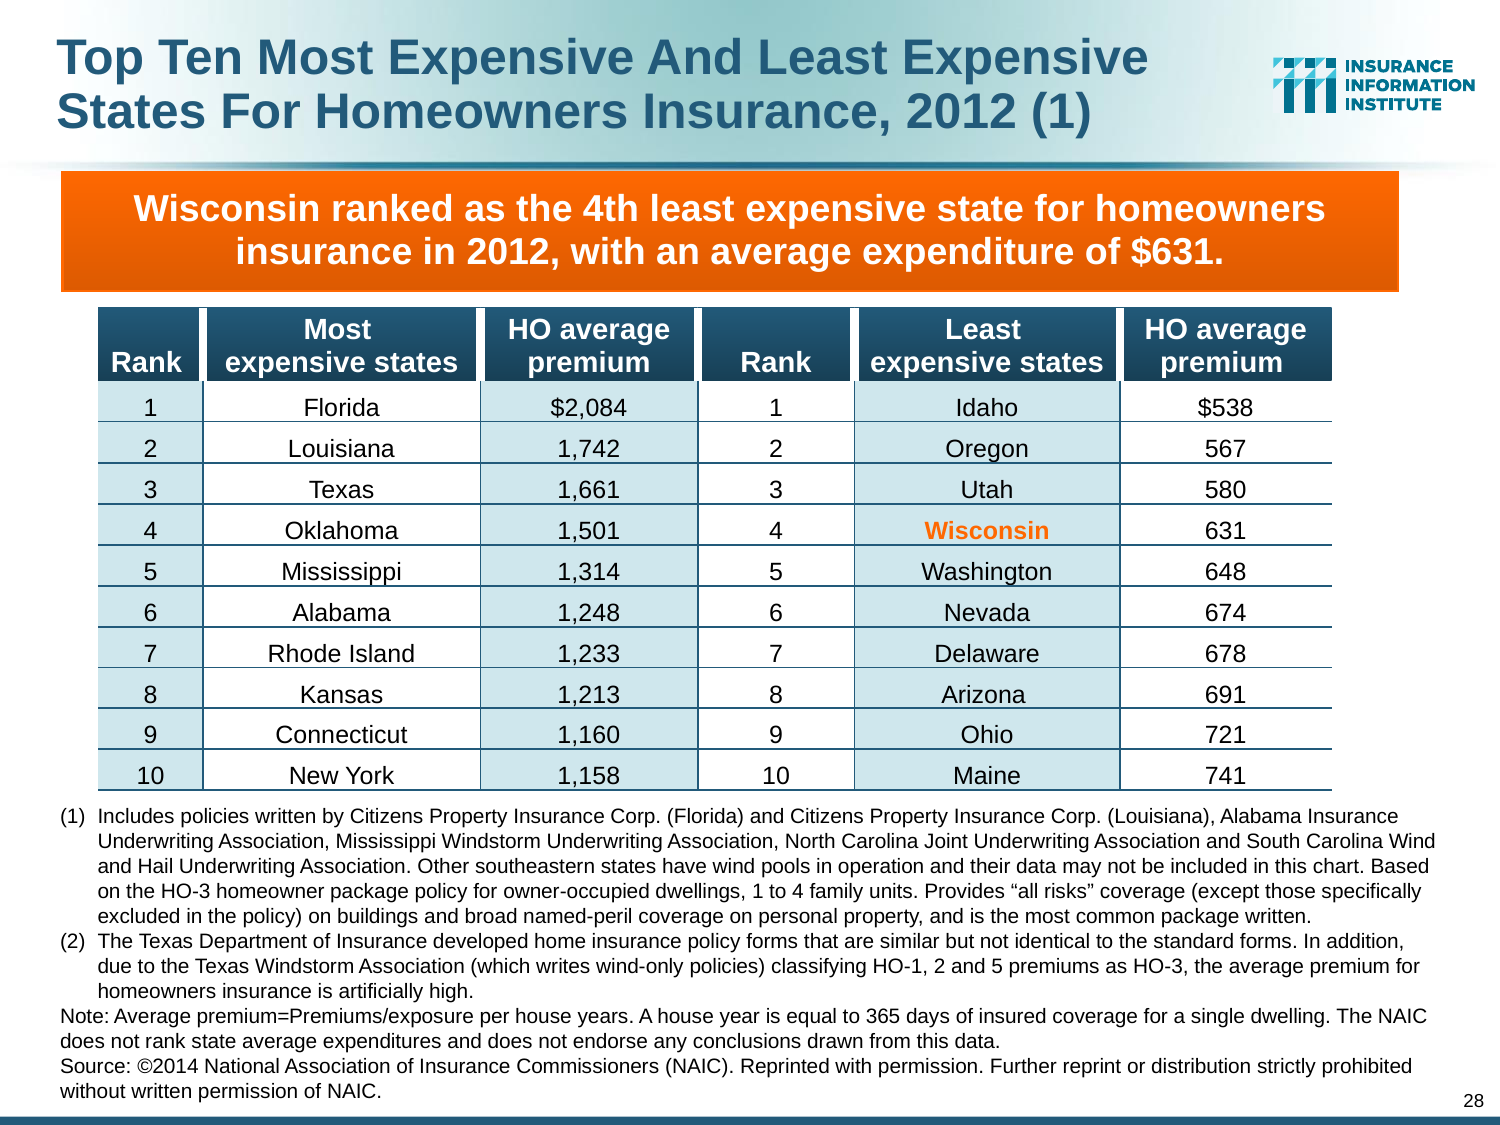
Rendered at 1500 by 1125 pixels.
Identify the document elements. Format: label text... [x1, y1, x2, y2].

table_cell Idaho [855, 381, 1119, 421]
table_cell 4 [98, 505, 202, 544]
table_cell 10 [98, 750, 202, 789]
table_cell New York [204, 750, 480, 789]
text_box Includes policies written by Citizens Property Insurance Corp. (Florida) and Citizens Property Insurance Corp. (Louisiana), Alabama Insurance Underwriting Association, Mississippi Windstorm Underwriting Association, North Carolina Joint Underwriting Association and South Carolina Wind and Hail Underwriting Association. Other southeastern states have wind pools in operation and their data may not be included in this chart. Based on the HO-3 homeowner package policy for owner-occupied dwellings, 1 to 4 family units. Provides “all risks” coverage (except those specifically excluded in the policy) on buildings and broad named-peril coverage on personal property, and is the most common package written. The Texas Department of Insurance developed home insurance policy forms that are similar but not identical to the standard forms. In addition, due to the Texas Windstorm Association (which writes wind-only policies) classifying HO-1, 2 and 5 premiums as HO-3, the average premium for homeowners insurance is artificially high. Note: Average premium=Premiums/exposure per house years. A house year is equal to 365 days of insured coverage for a single dwelling. The NAIC does not rank state average expenditures and does not endorse any conclusions drawn from this data. Source: ©2014 National Association of Insurance Commissioners (NAIC). Reprinted with permission. Further reprint or distribution strictly prohibited without written permission of NAIC. [0, 802, 1438, 1125]
table_cell Florida [204, 381, 480, 421]
table_cell Rhode Island [204, 628, 480, 667]
table_header Most expensive states [207, 308, 476, 381]
table_cell 1 [699, 381, 854, 421]
table_cell 5 [699, 546, 854, 585]
table_cell 691 [1121, 668, 1332, 707]
table_cell 3 [699, 464, 854, 503]
picture [0, 0, 1500, 189]
table_cell 7 [98, 628, 202, 667]
table_cell 674 [1121, 587, 1332, 626]
table_cell $2,084 [481, 381, 697, 421]
table_header HO average premium [485, 308, 694, 381]
table_cell Oregon [855, 422, 1119, 462]
table_cell 1,160 [481, 709, 697, 748]
table_cell 648 [1121, 546, 1332, 585]
slide_number 28 [1438, 1091, 1485, 1112]
title Top Ten Most Expensive And Least Expensive States For Homeowners Insurance, 2012 (1) [48, 14, 1264, 157]
table_cell 10 [699, 750, 854, 789]
table_cell 1,314 [481, 546, 697, 585]
table_cell 9 [699, 709, 854, 748]
table_cell Mississippi [204, 546, 480, 585]
table_cell 9 [98, 709, 202, 748]
table_cell Nevada [855, 587, 1119, 626]
table_cell 8 [699, 668, 854, 707]
table_cell 4 [699, 505, 854, 544]
table_cell 1 [98, 381, 202, 421]
table_header Least expensive states [859, 308, 1116, 381]
table_cell Arizona [855, 668, 1119, 707]
table_cell Kansas [204, 668, 480, 707]
table_cell Washington [855, 546, 1119, 585]
table_cell Ohio [855, 709, 1119, 748]
table_cell $538 [1121, 381, 1332, 421]
table_cell 1,248 [481, 587, 697, 626]
table_cell Texas [204, 464, 480, 503]
table_cell 1,233 [481, 628, 697, 667]
table_cell 8 [98, 668, 202, 707]
table_cell Louisiana [204, 422, 480, 462]
table_cell 580 [1121, 464, 1332, 503]
table_cell 631 [1121, 505, 1332, 544]
table_header HO average premium [1124, 308, 1332, 381]
table_cell Maine [855, 750, 1119, 789]
table_header Rank [98, 308, 199, 381]
table_cell 1,661 [481, 464, 697, 503]
table_cell 1,501 [481, 505, 697, 544]
table_cell 6 [98, 587, 202, 626]
table_cell Alabama [204, 587, 480, 626]
table_cell 721 [1121, 709, 1332, 748]
text_box Wisconsin ranked as the 4th least expensive state for homeowners insurance in 2012, with an average expenditure of $631. [62, 171, 1398, 292]
table_cell 2 [98, 422, 202, 462]
table_cell 7 [699, 628, 854, 667]
table_cell 1,213 [481, 668, 697, 707]
table_cell Connecticut [204, 709, 480, 748]
table_cell 3 [98, 464, 202, 503]
table_cell 567 [1121, 422, 1332, 462]
table_cell Wisconsin [855, 505, 1119, 544]
table_cell 2 [699, 422, 854, 462]
table_cell 6 [699, 587, 854, 626]
table_cell 741 [1121, 750, 1332, 789]
table_cell 1,158 [481, 750, 697, 789]
table_cell 5 [98, 546, 202, 585]
table_cell Delaware [855, 628, 1119, 667]
table_cell Utah [855, 464, 1119, 503]
table_header Rank [702, 308, 850, 381]
table_cell 678 [1121, 628, 1332, 667]
table_cell Oklahoma [204, 505, 480, 544]
table_cell 1,742 [481, 422, 697, 462]
